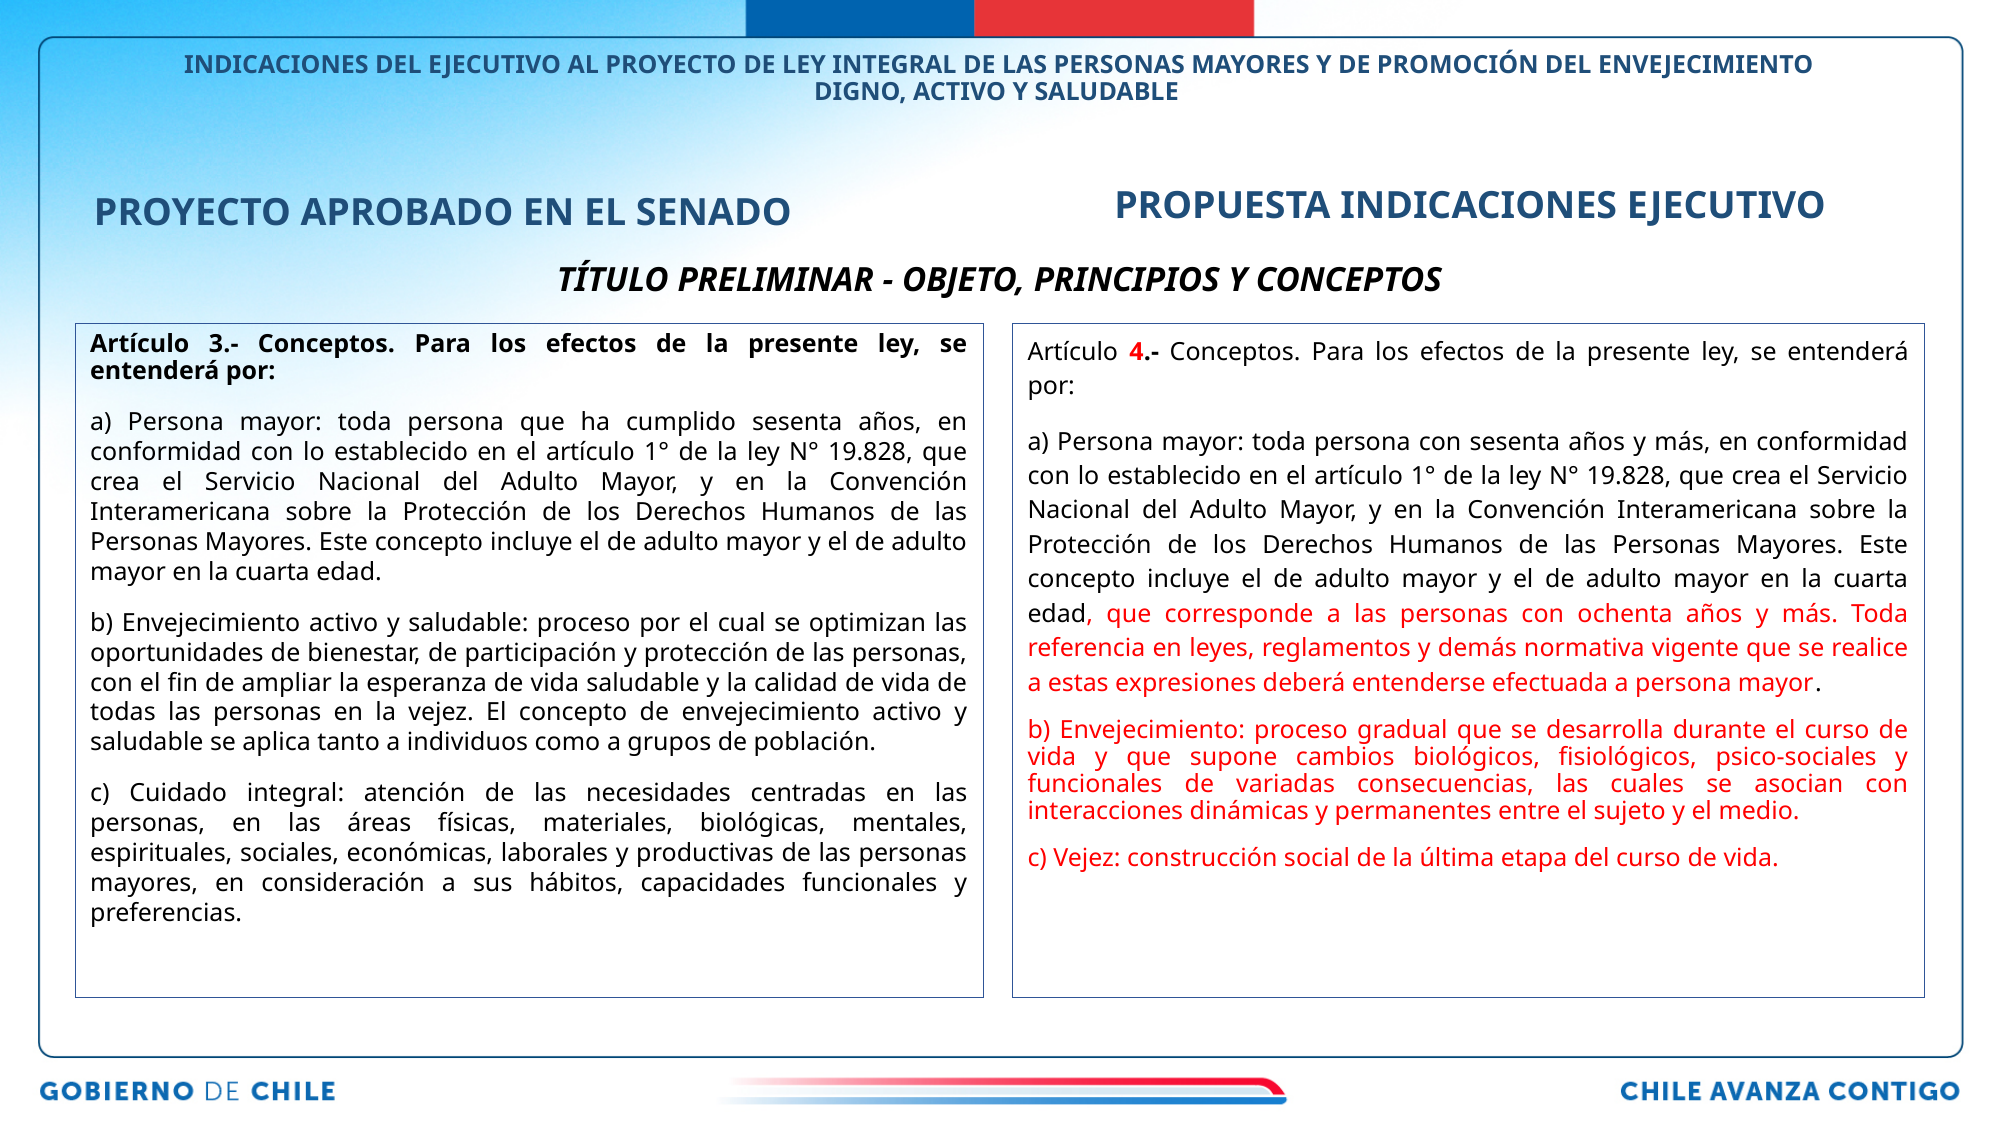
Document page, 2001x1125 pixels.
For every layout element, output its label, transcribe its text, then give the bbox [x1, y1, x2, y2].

list Artículo 4.- Conceptos. Para los efectos de la presente ley, se entenderá por: a) Persona mayor: toda persona con sesenta años y más, en conformidad con lo establecido en el artículo 1° de la ley N° 19.828, que crea el Servicio Nacional del Adulto Mayor, y en la Convención Interamericana sobre la Protección de los Derechos Humanos de las Personas Mayores. Este concepto incluye el de adulto mayor y el de adulto mayor en la cuarta edad, que corresponde a las personas con ochenta años y más. Toda referencia en leyes, reglamentos y demás normativa vigente que se realice a estas expresiones deberá entenderse efectuada a persona mayor. b) Envejecimiento: proceso gradual que se desarrolla durante el curso de vida y que supone cambios biológicos, fisiológicos, psico-sociales y funcionales de variadas consecuencias, las cuales se asocian con interacciones dinámicas y permanentes entre el sujeto y el medio. c) Vejez: construcción social de la última etapa del curso de vida. [1012, 323, 1925, 998]
list PROYECTO APROBADO EN EL SENADO [78, 153, 984, 242]
text_box TÍTULO PRELIMINAR - OBJETO, PRINCIPIOS Y CONCEPTOS [137, 245, 1863, 306]
list Artículo 3.- Conceptos. Para los efectos de la presente ley, se entenderá por: a) Persona mayor: toda persona que ha cumplido sesenta años, en conformidad con lo establecido en el artículo 1° de la ley N° 19.828, que crea el Servicio Nacional del Adulto Mayor, y en la Convención Interamericana sobre la Protección de los Derechos Humanos de las Personas Mayores. Este concepto incluye el de adulto mayor y el de adulto mayor en la cuarta edad. b) Envejecimiento activo y saludable: proceso por el cual se optimizan las oportunidades de bienestar, de participación y protección de las personas, con el fin de ampliar la esperanza de vida saludable y la calidad de vida de todas las personas en la vejez. El concepto de envejecimiento activo y saludable se aplica tanto a individuos como a grupos de población. c) Cuidado integral: atención de las necesidades centradas en las personas, en las áreas físicas, materiales, biológicas, mentales, espirituales, sociales, económicas, laborales y productivas de las personas mayores, en consideración a sus hábitos, capacidades funcionales y preferencias. [75, 323, 984, 998]
list PROPUESTA INDICACIONES EJECUTIVO [1016, 147, 1925, 235]
title INDICACIONES DEL EJECUTIVO AL PROYECTO DE LEY INTEGRAL DE LAS PERSONAS MAYORES Y DE PROMOCIÓN DEL ENVEJECIMIENTO DIGNO, ACTIVO Y SALUDABLE [137, 41, 1863, 147]
picture [0, 0, 2001, 1125]
